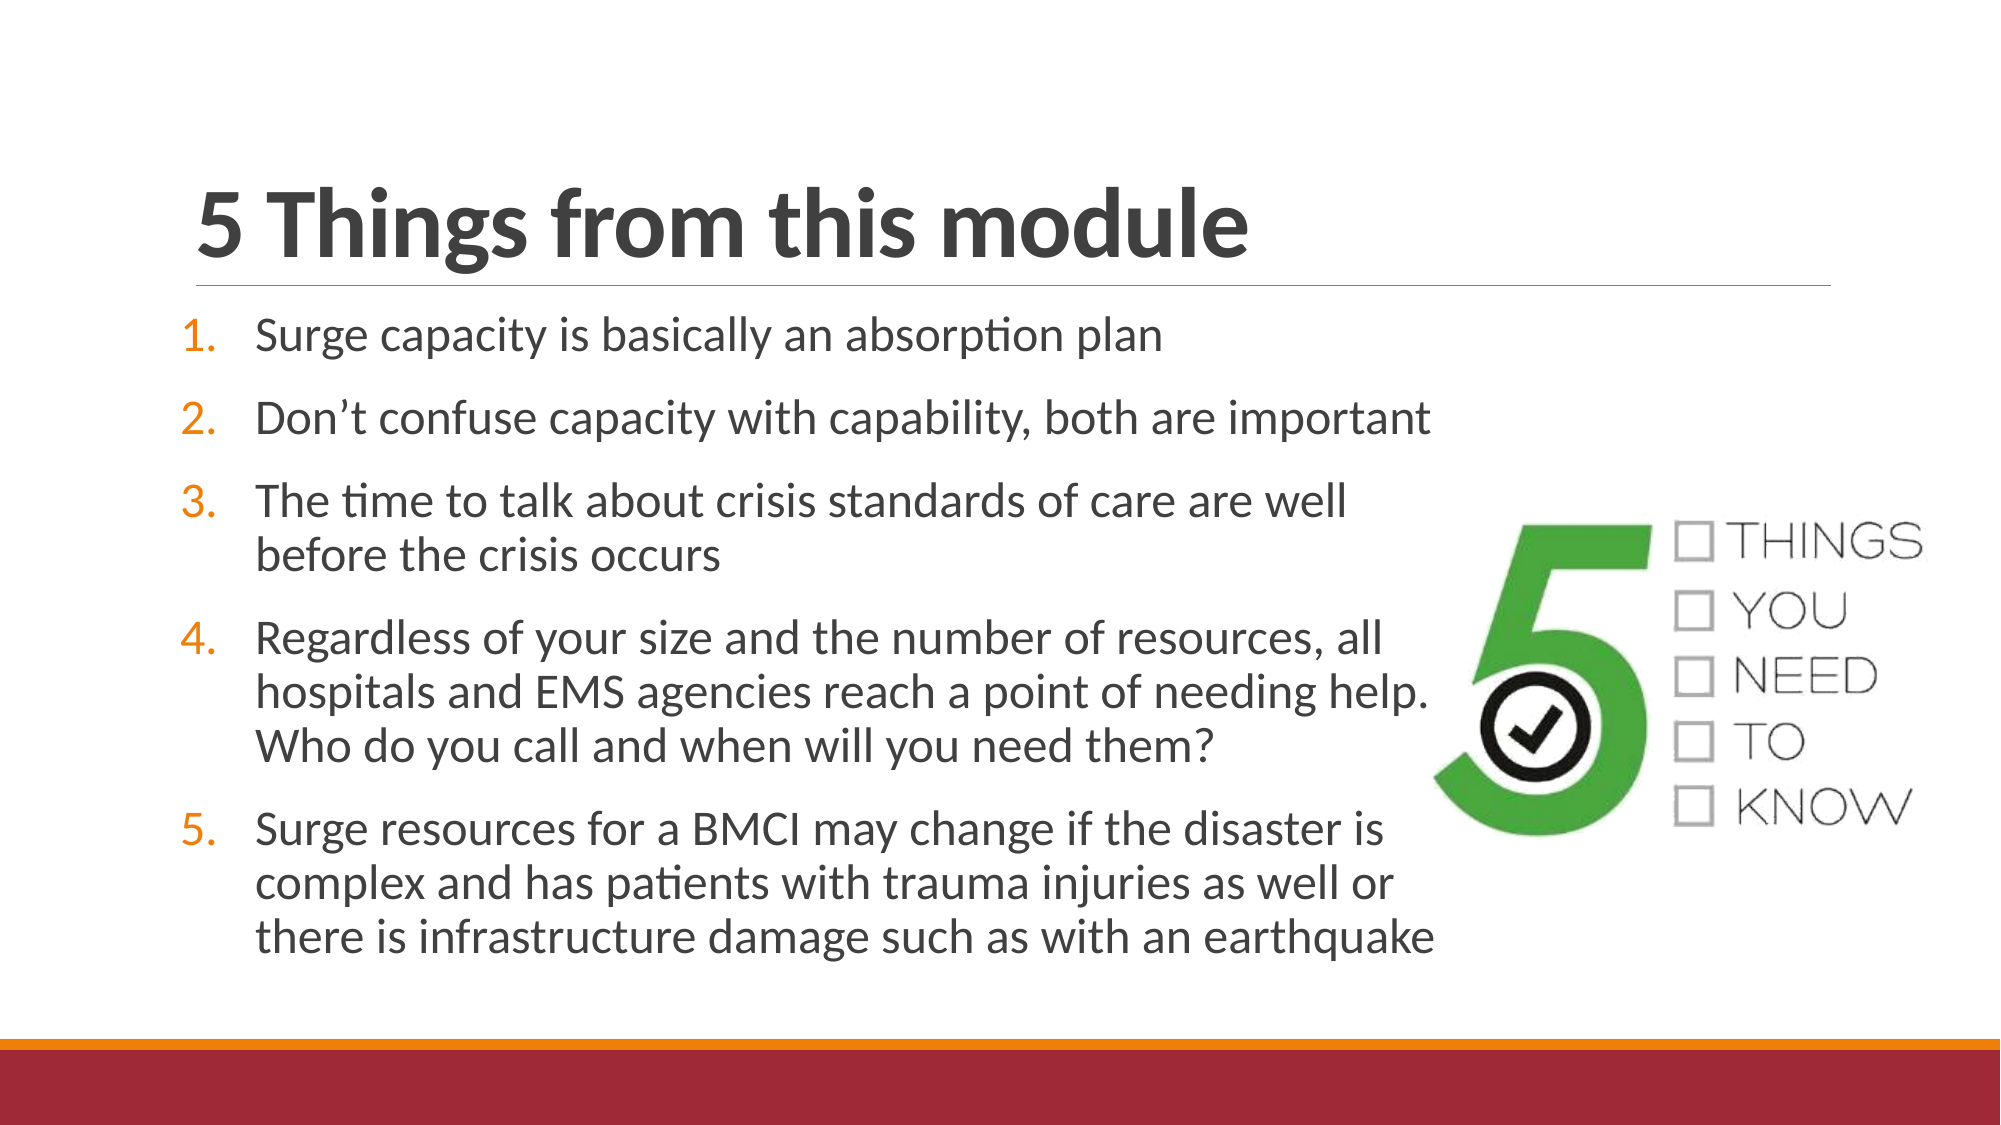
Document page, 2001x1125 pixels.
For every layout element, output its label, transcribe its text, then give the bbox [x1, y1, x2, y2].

list Surge capacity is basically an absorption plan Don’t confuse capacity with capability, both are important The time to talk about crisis standards of care are well before the crisis occurs Regardless of your size and the number of resources, all hospitals and EMS agencies reach a point of needing help. Who do you call and when will you need them? Surge resources for a BMCI may change if the disaster is complex and has patients with trauma injuries as well or there is infrastructure damage such as with an earthquake [180, 300, 1461, 1053]
picture [1416, 512, 1932, 841]
title 5 Things from this module [180, 47, 1830, 285]
